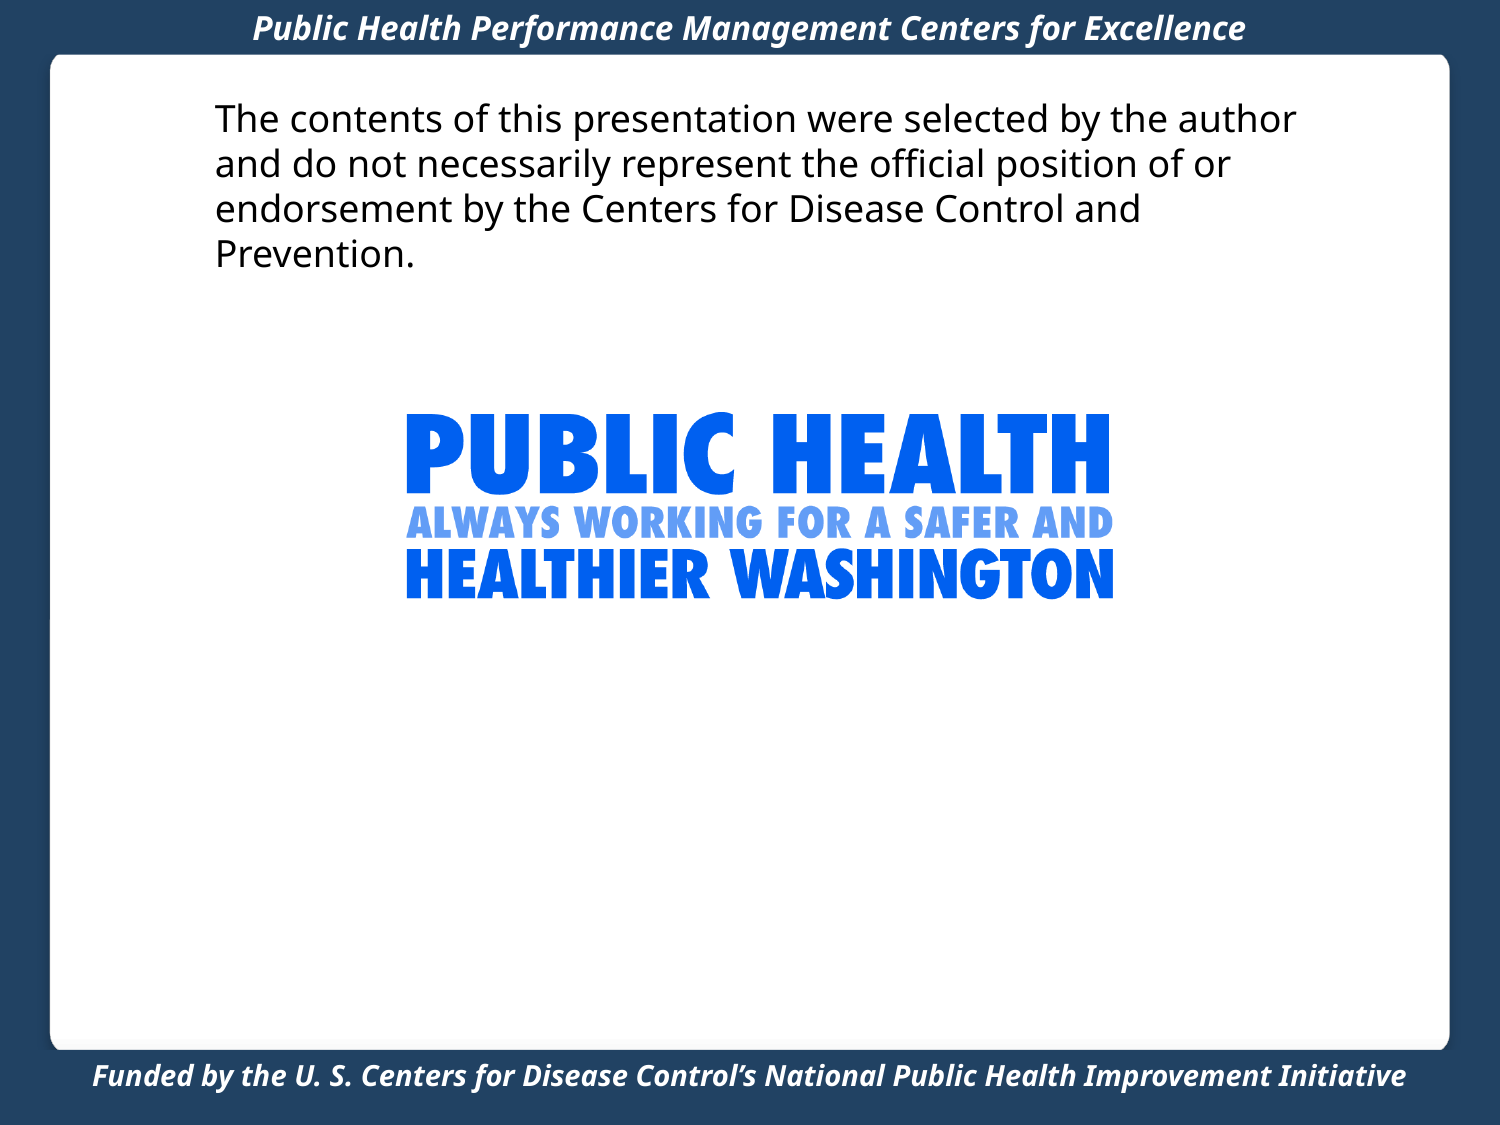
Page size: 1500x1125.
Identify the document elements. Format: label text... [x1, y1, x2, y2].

text_box The contents of this presentation were selected by the author and do not necessarily represent the official position of or endorsement by the Centers for Disease Control and Prevention. [199, 87, 1338, 283]
picture [403, 412, 1113, 601]
